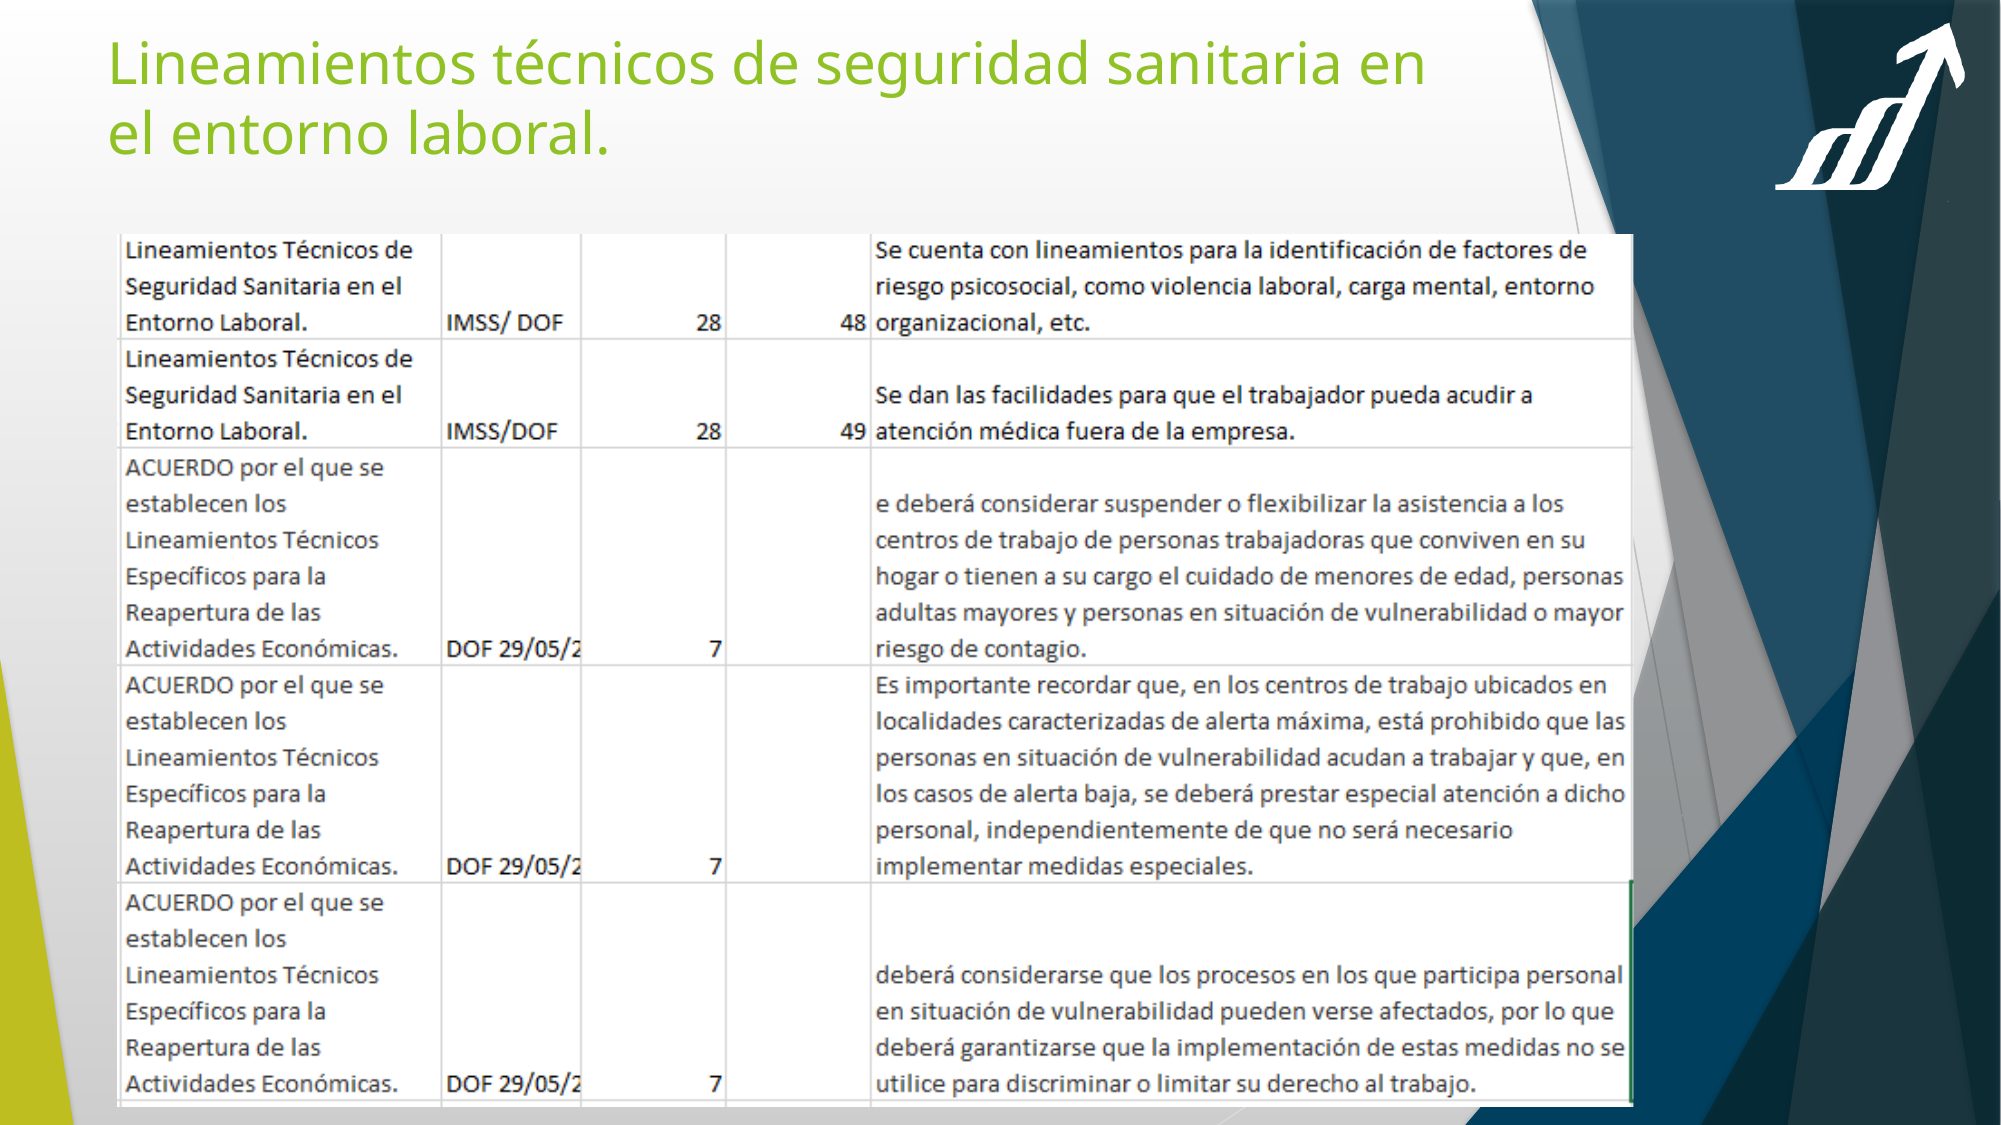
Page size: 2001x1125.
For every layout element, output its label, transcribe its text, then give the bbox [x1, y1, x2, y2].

picture [1775, 0, 2000, 202]
picture [116, 233, 1634, 1107]
title Lineamientos técnicos de seguridad sanitaria en el entorno laboral. [92, 18, 1503, 236]
